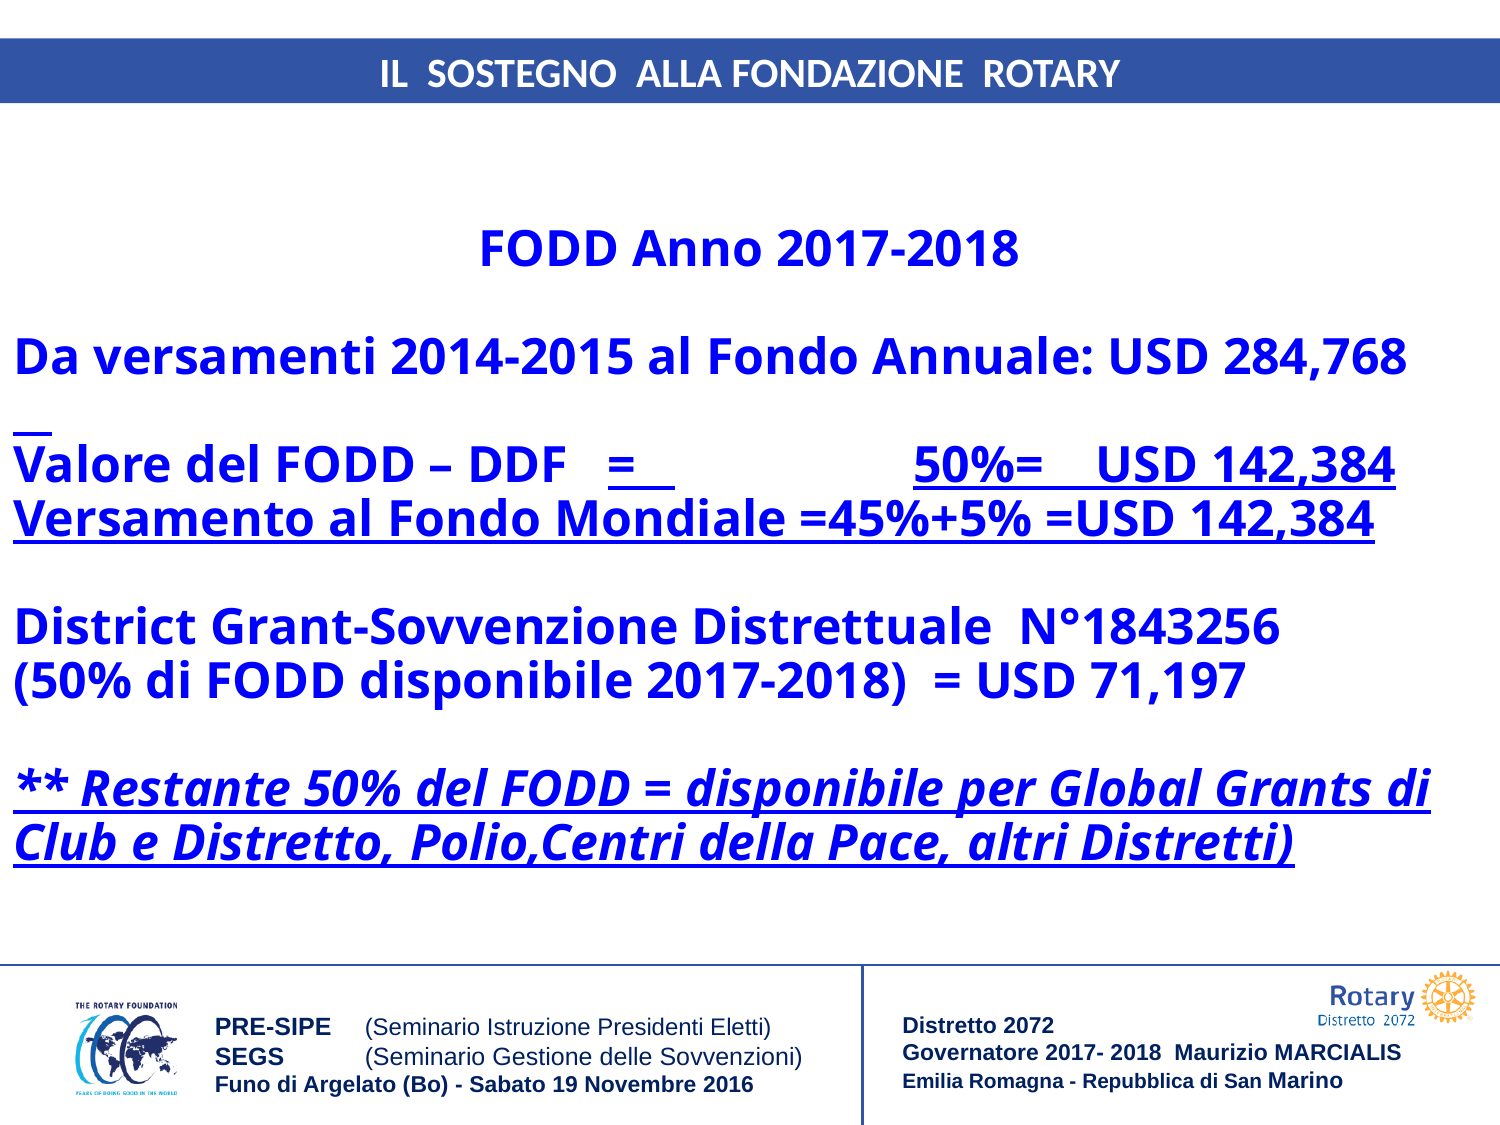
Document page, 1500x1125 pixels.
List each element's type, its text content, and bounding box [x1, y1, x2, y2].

picture [1316, 968, 1477, 1029]
text_box FODD Anno 2017-2018 Da versamenti 2014-2015 al Fondo Annuale: USD 284,768 Valore del FODD – DDF = 50%= USD 142,384 Versamento al Fondo Mondiale =45%+5% =USD 142,384 District Grant-Sovvenzione Distrettuale N°1843256 (50% di FODD disponibile 2017-2018) = USD 71,197 ** Restante 50% del FODD = disponibile per Global Grants di Club e Distretto, Polio,Centri della Pace, altri Distretti) [0, 156, 1500, 879]
picture [62, 1002, 177, 1095]
